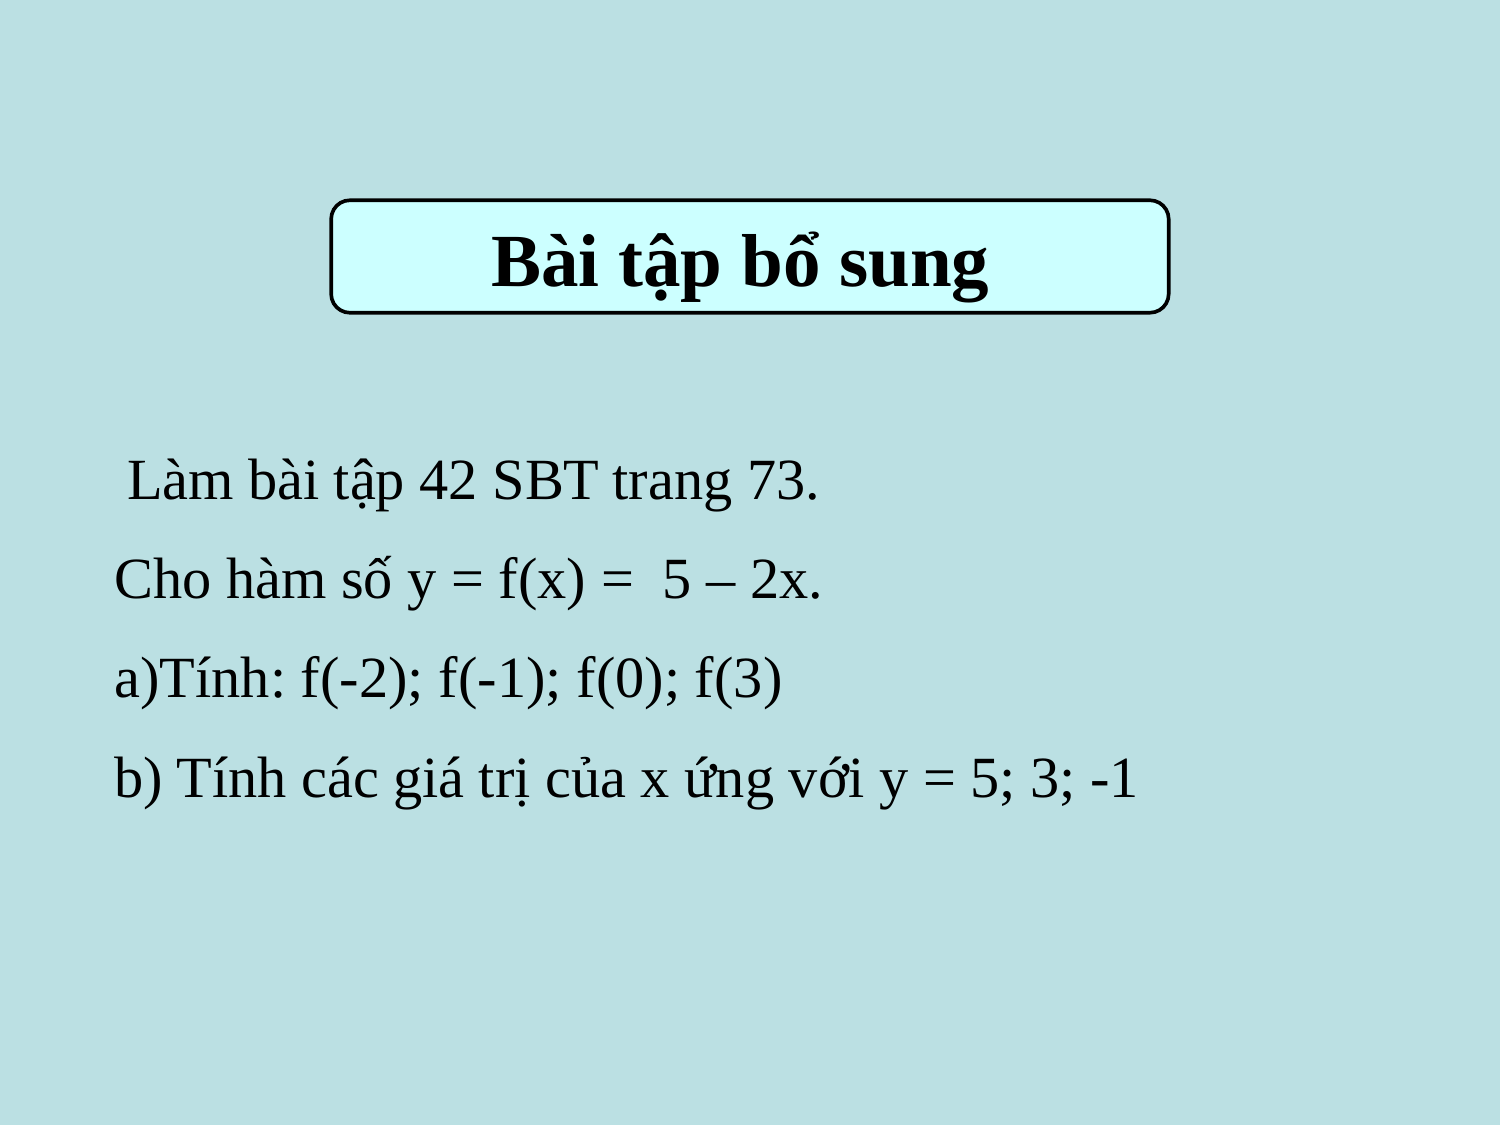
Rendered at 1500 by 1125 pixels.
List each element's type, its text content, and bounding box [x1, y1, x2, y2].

text_box Làm bài tập 42 SBT trang 73. Cho hàm số y = f(x) = 5 – 2x. a)Tính: f(-2); f(-1); f(0); f(3) b) Tính các giá trị của x ứng với y = 5; 3; -1 [99, 433, 1263, 816]
text_box Bài tập bổ sung [331, 200, 1169, 313]
